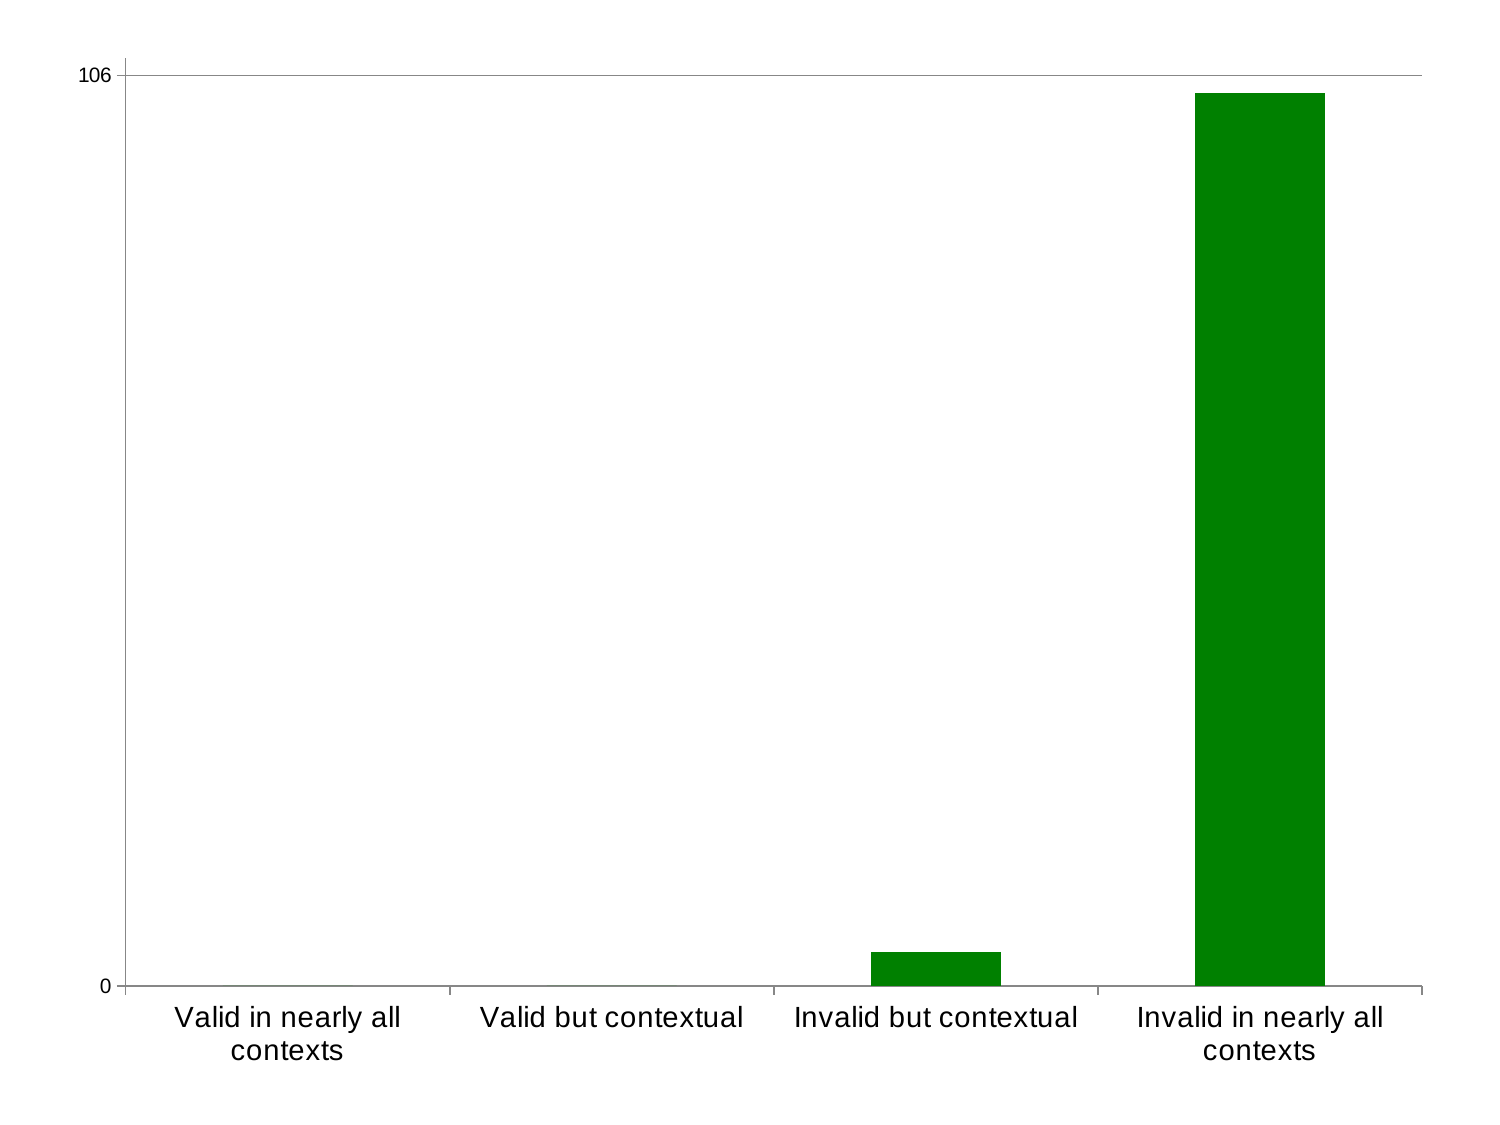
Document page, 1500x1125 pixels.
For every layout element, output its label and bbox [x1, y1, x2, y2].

chart [49, 37, 1451, 1088]
